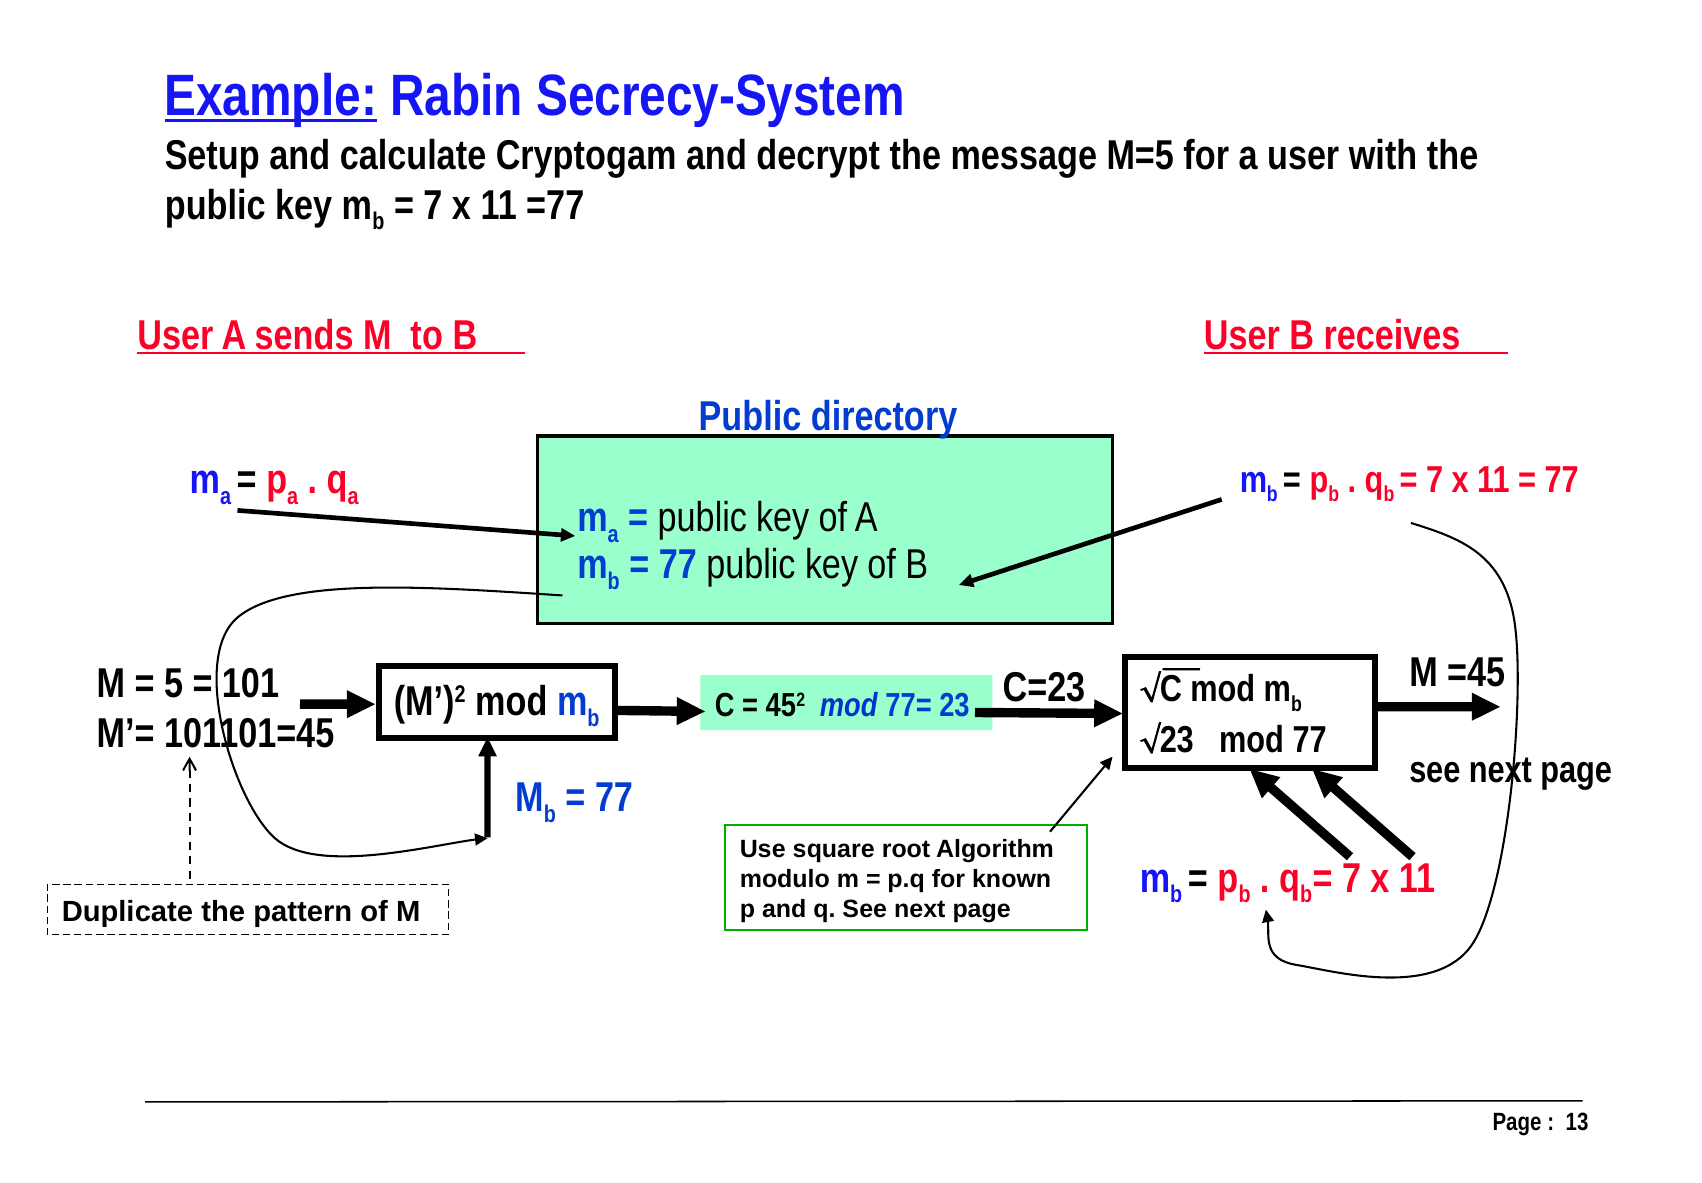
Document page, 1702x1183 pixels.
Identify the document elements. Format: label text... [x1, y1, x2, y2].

text_box [216, 587, 563, 857]
text_box Public directory [683, 381, 973, 447]
text_box ma = public key of A [562, 482, 1038, 529]
text_box C = 452 mod 77= 23 [700, 675, 993, 731]
text_box [1312, 769, 1413, 857]
text_box ma = pa . qa [174, 444, 550, 517]
text_box Example: Rabin Secrecy-System Setup and calculate Cryptogam and decrypt the message M=5 for a user with the public key mb = 7 x 11 =77 [150, 50, 1495, 242]
text_box [1249, 769, 1301, 815]
text_box User B receives [1137, 300, 1575, 365]
text_box C=23 [987, 651, 1100, 718]
text_box Duplicate the pattern of M [47, 884, 449, 935]
text_box mb = pb . qb= 7 x 11 [1125, 842, 1290, 915]
text_box mb = 77 public key of B [562, 529, 1038, 652]
text_box (M’)2 mod mb [519, 666, 615, 739]
text_box Mb = 77 [500, 762, 648, 835]
text_box Use square root Algorithm modulo m = p.q for known p and q. See next page [724, 824, 1088, 930]
text_box [554, 601, 562, 624]
text_box [537, 534, 562, 595]
text_box [615, 705, 705, 718]
text_box [1262, 522, 1518, 978]
text_box [537, 435, 1113, 558]
text_box [1038, 536, 1113, 624]
text_box M =45 see next page [1511, 636, 1636, 798]
text_box User A sends M to B [112, 300, 550, 365]
text_box [1100, 707, 1123, 720]
text_box M = 5 = 101 M’= 101101=45 [81, 647, 232, 764]
text_box mb = pb . qb = 7 x 11 = 77 [1224, 447, 1625, 514]
text_box C mod mb 23 mod 77 [1125, 656, 1360, 769]
text_box [1049, 756, 1113, 832]
